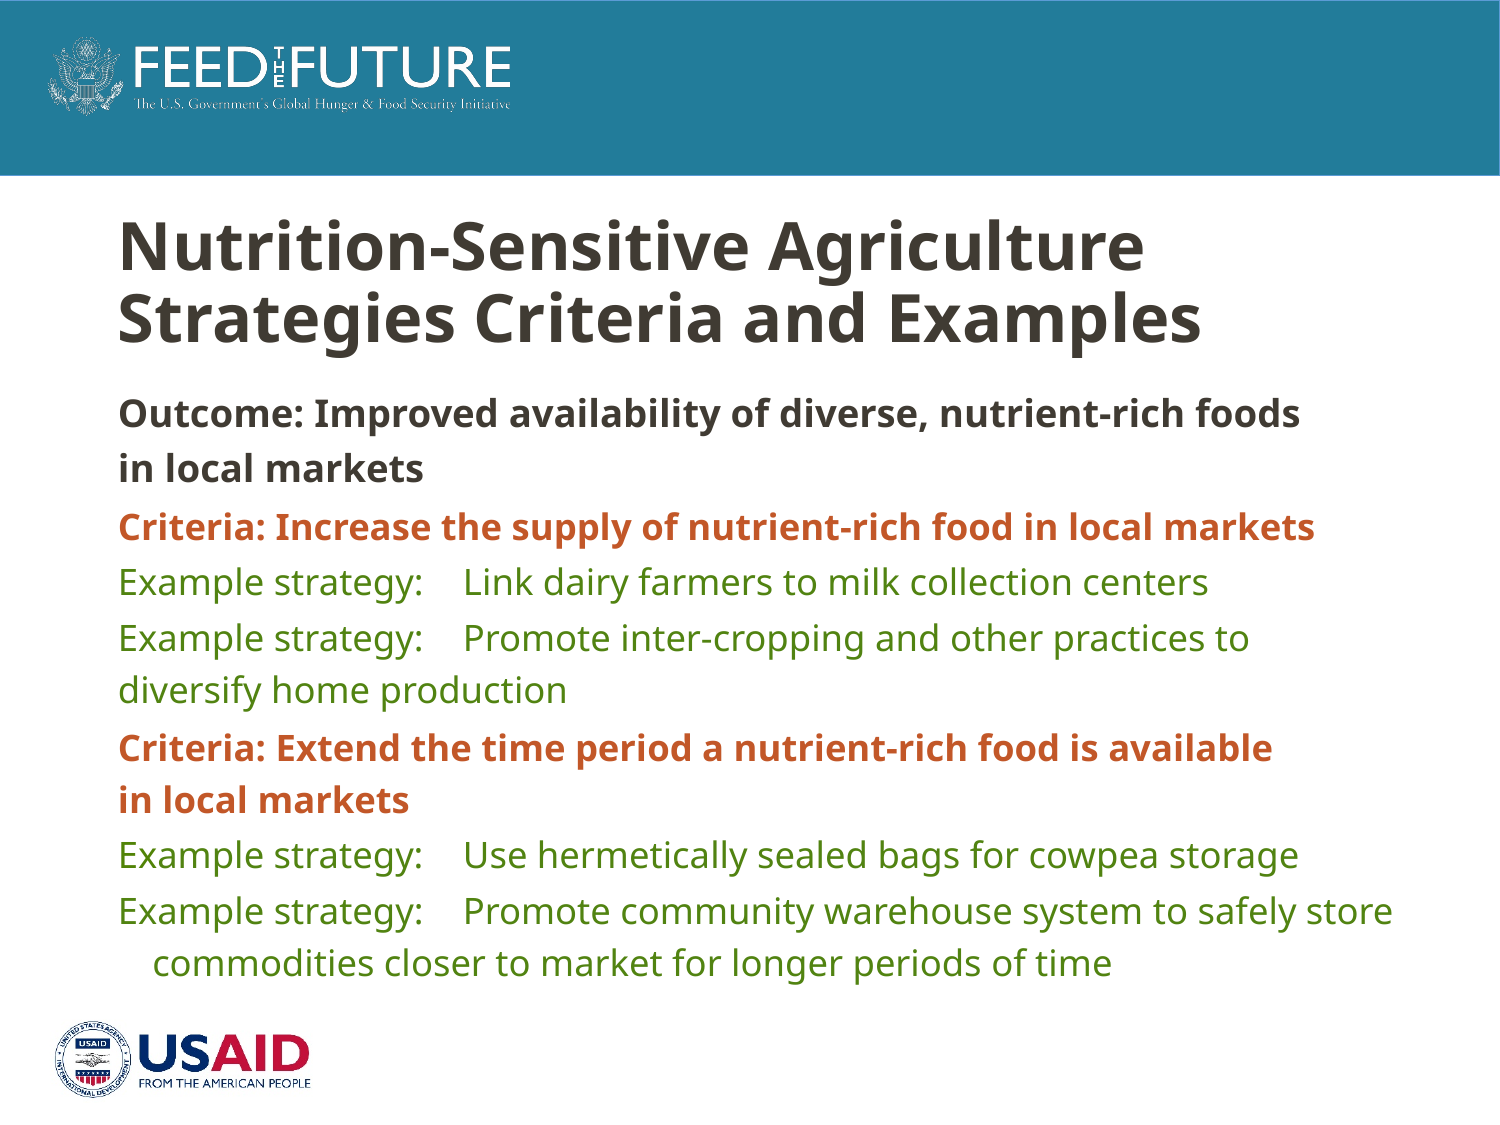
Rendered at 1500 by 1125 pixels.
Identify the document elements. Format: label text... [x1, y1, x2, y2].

picture [17, 1016, 321, 1103]
list Outcome: Improved availability of diverse, nutrient-rich foods in local markets Criteria: Increase the supply of nutrient-rich food in local markets Example strategy: Link dairy farmers to milk collection centers Example strategy: Promote inter-cropping and other practices to diversify home production Criteria: Extend the time period a nutrient-rich food is available in local markets Example strategy: Use hermetically sealed bags for cowpea storage Example strategy: Promote community warehouse system to safely store commodities closer to market for longer periods of time [103, 358, 1430, 1009]
title Nutrition-Sensitive Agriculture Strategies Criteria and Examples [103, 205, 1397, 358]
